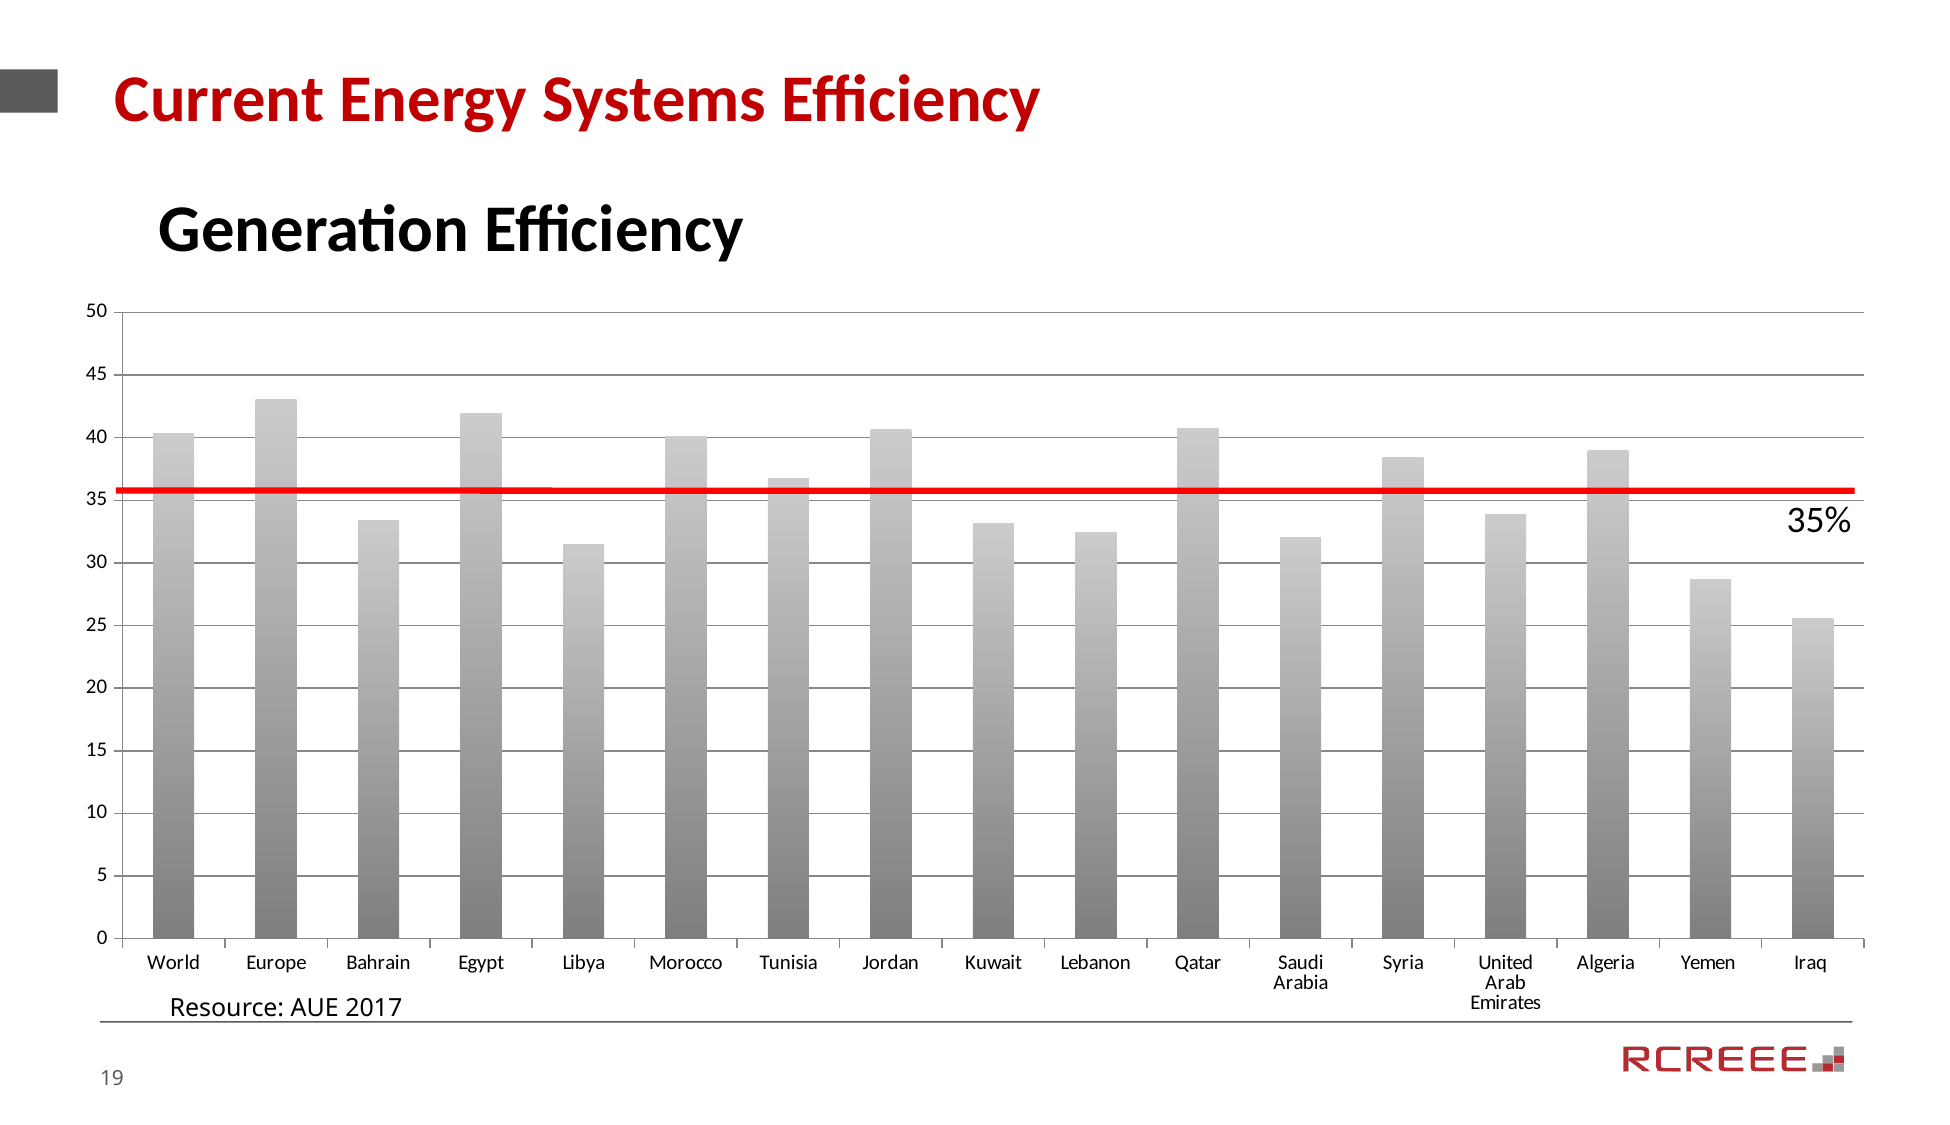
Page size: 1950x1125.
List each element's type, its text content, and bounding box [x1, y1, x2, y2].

picture [1619, 1044, 1848, 1078]
chart [48, 287, 1902, 1030]
text_box Generation Efficiency [85, 162, 801, 284]
title Current Energy Systems Efficiency [97, 47, 1853, 193]
